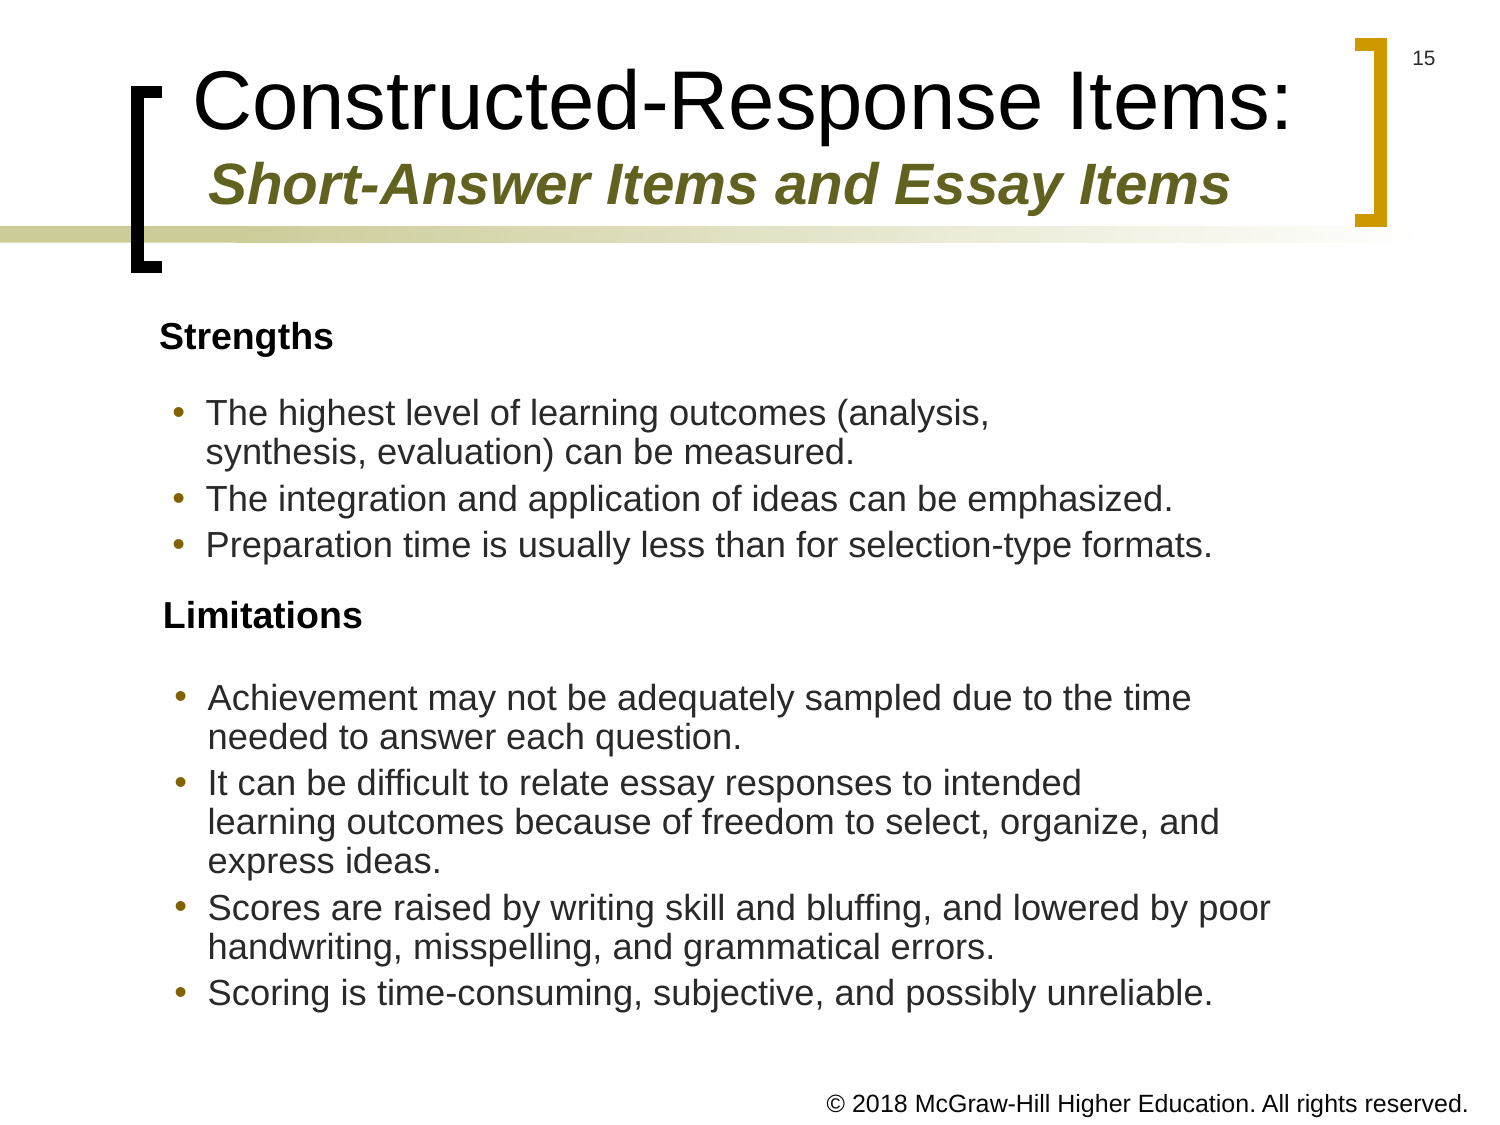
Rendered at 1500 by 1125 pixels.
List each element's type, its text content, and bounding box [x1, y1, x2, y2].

title Constructed-Response Items: Short-Answer Items and Essay Items [177, 47, 1311, 225]
list Strengths [144, 304, 357, 366]
list Achievement may not be adequately sampled due to the time needed to answer each question. It can be difficult to relate essay responses to intended learning outcomes because of freedom to select, organize, and express ideas. Scores are raised by writing skill and bluffing, and lowered by poor handwriting, misspelling, and grammatical errors. Scoring is time-consuming, subjective, and possibly unreliable. [154, 671, 1330, 1063]
list Limitations [147, 583, 411, 643]
list The highest level of learning outcomes (analysis, synthesis, evaluation) can be measured. The integration and application of ideas can be emphasized. Preparation time is usually less than for selection-type formats. [152, 387, 1320, 584]
